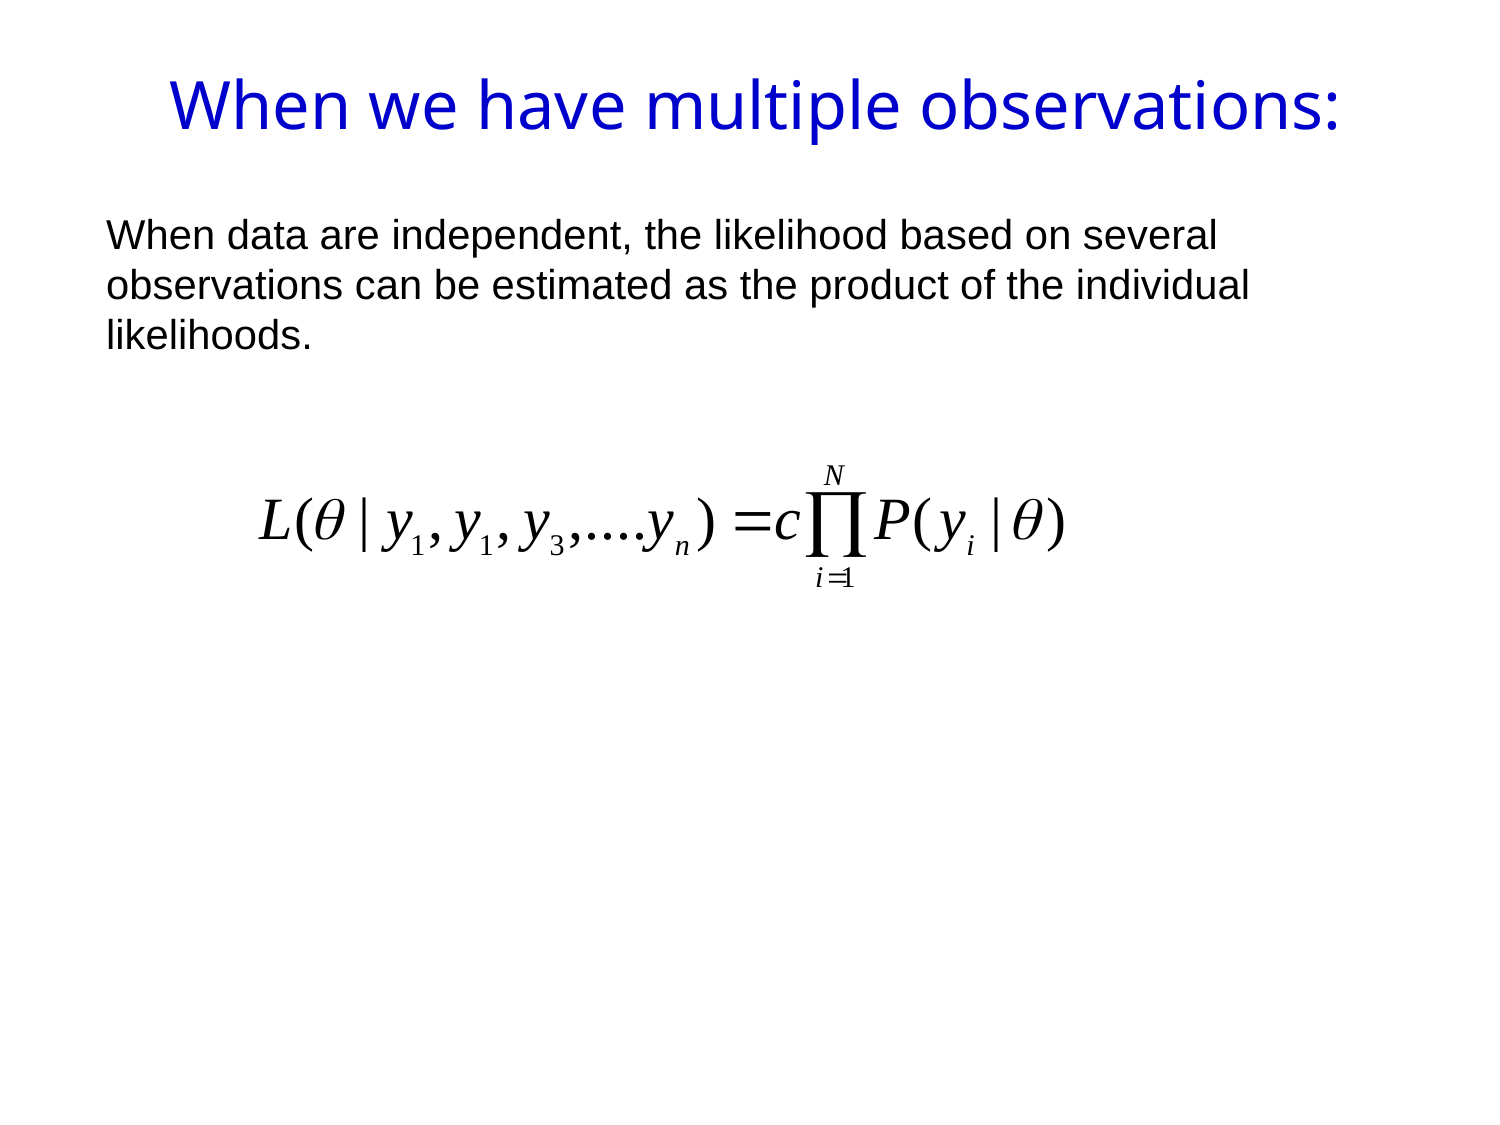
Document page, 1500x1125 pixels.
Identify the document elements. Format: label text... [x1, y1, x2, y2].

title When we have multiple observations: [24, 0, 1488, 151]
text_box When data are independent, the likelihood based on several observations can be estimated as the product of the individual likelihoods. [91, 200, 1278, 365]
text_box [249, 449, 1078, 601]
